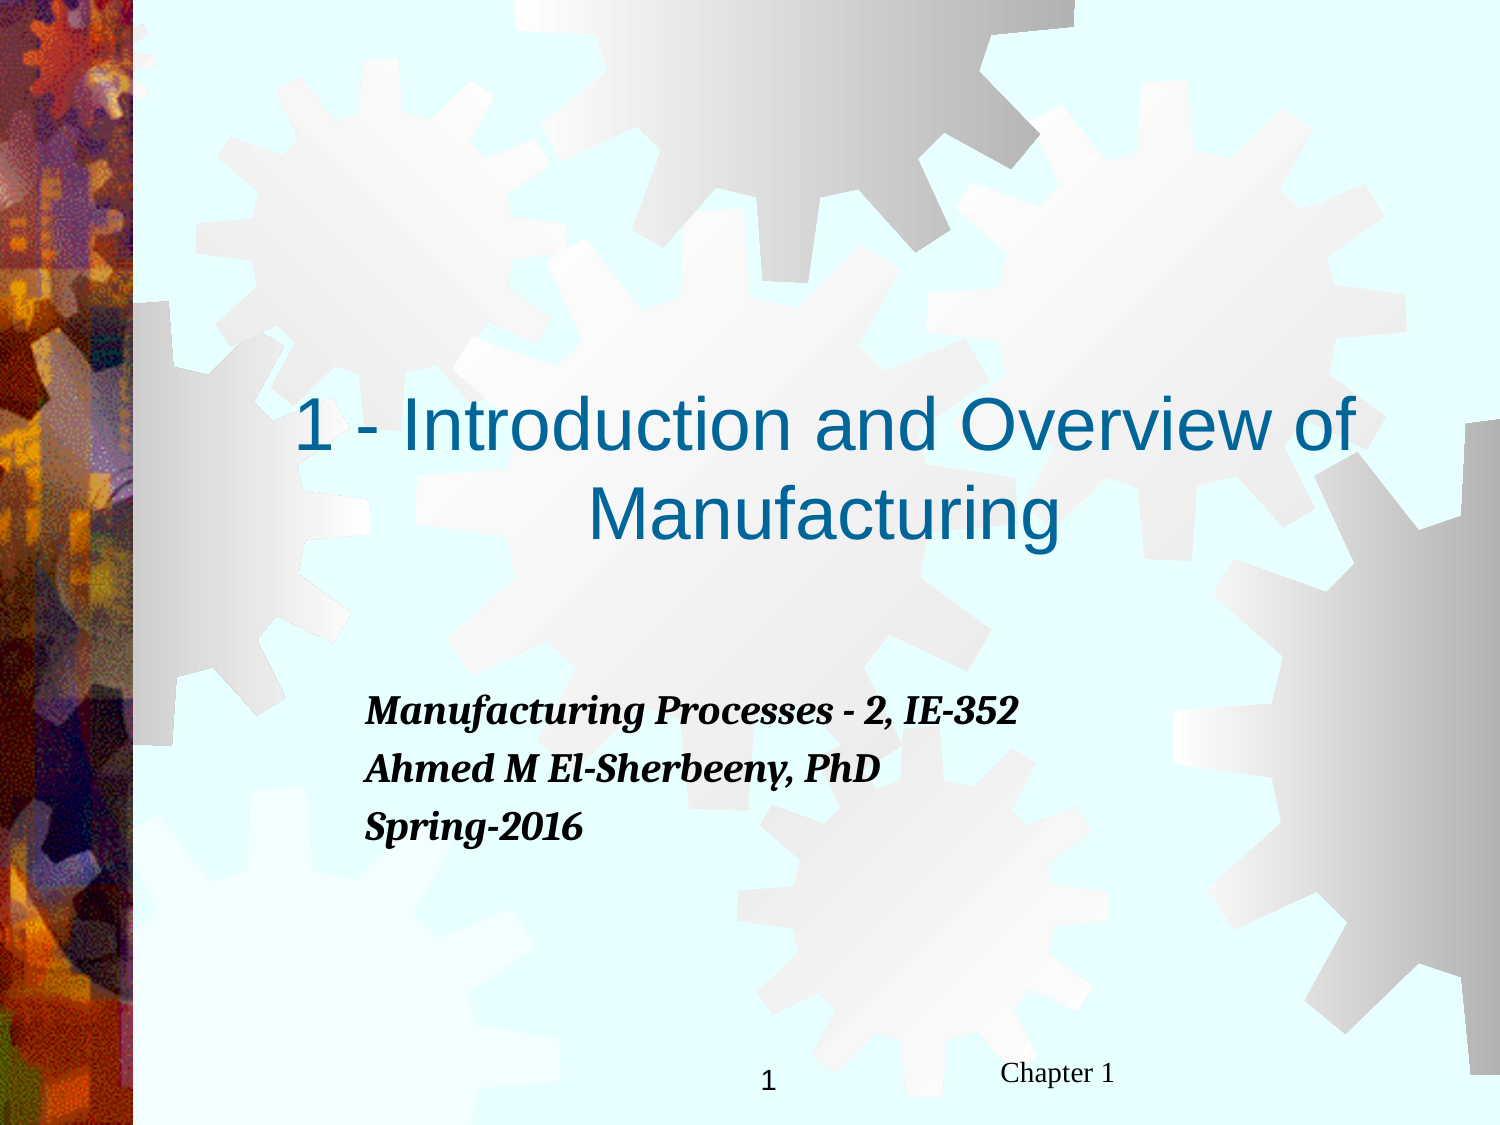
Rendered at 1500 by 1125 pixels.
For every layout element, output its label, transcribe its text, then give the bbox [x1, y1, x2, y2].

title 1 - Introduction and Overview of Manufacturing [187, 374, 1463, 563]
slide_number 1 [612, 1028, 926, 1105]
picture [0, 0, 133, 1125]
subtitle Manufacturing Processes - 2, IE-352 Ahmed M El-Sherbeeny, PhD Spring-2016 [349, 674, 1401, 963]
footer Chapter 1 [985, 1045, 1461, 1125]
